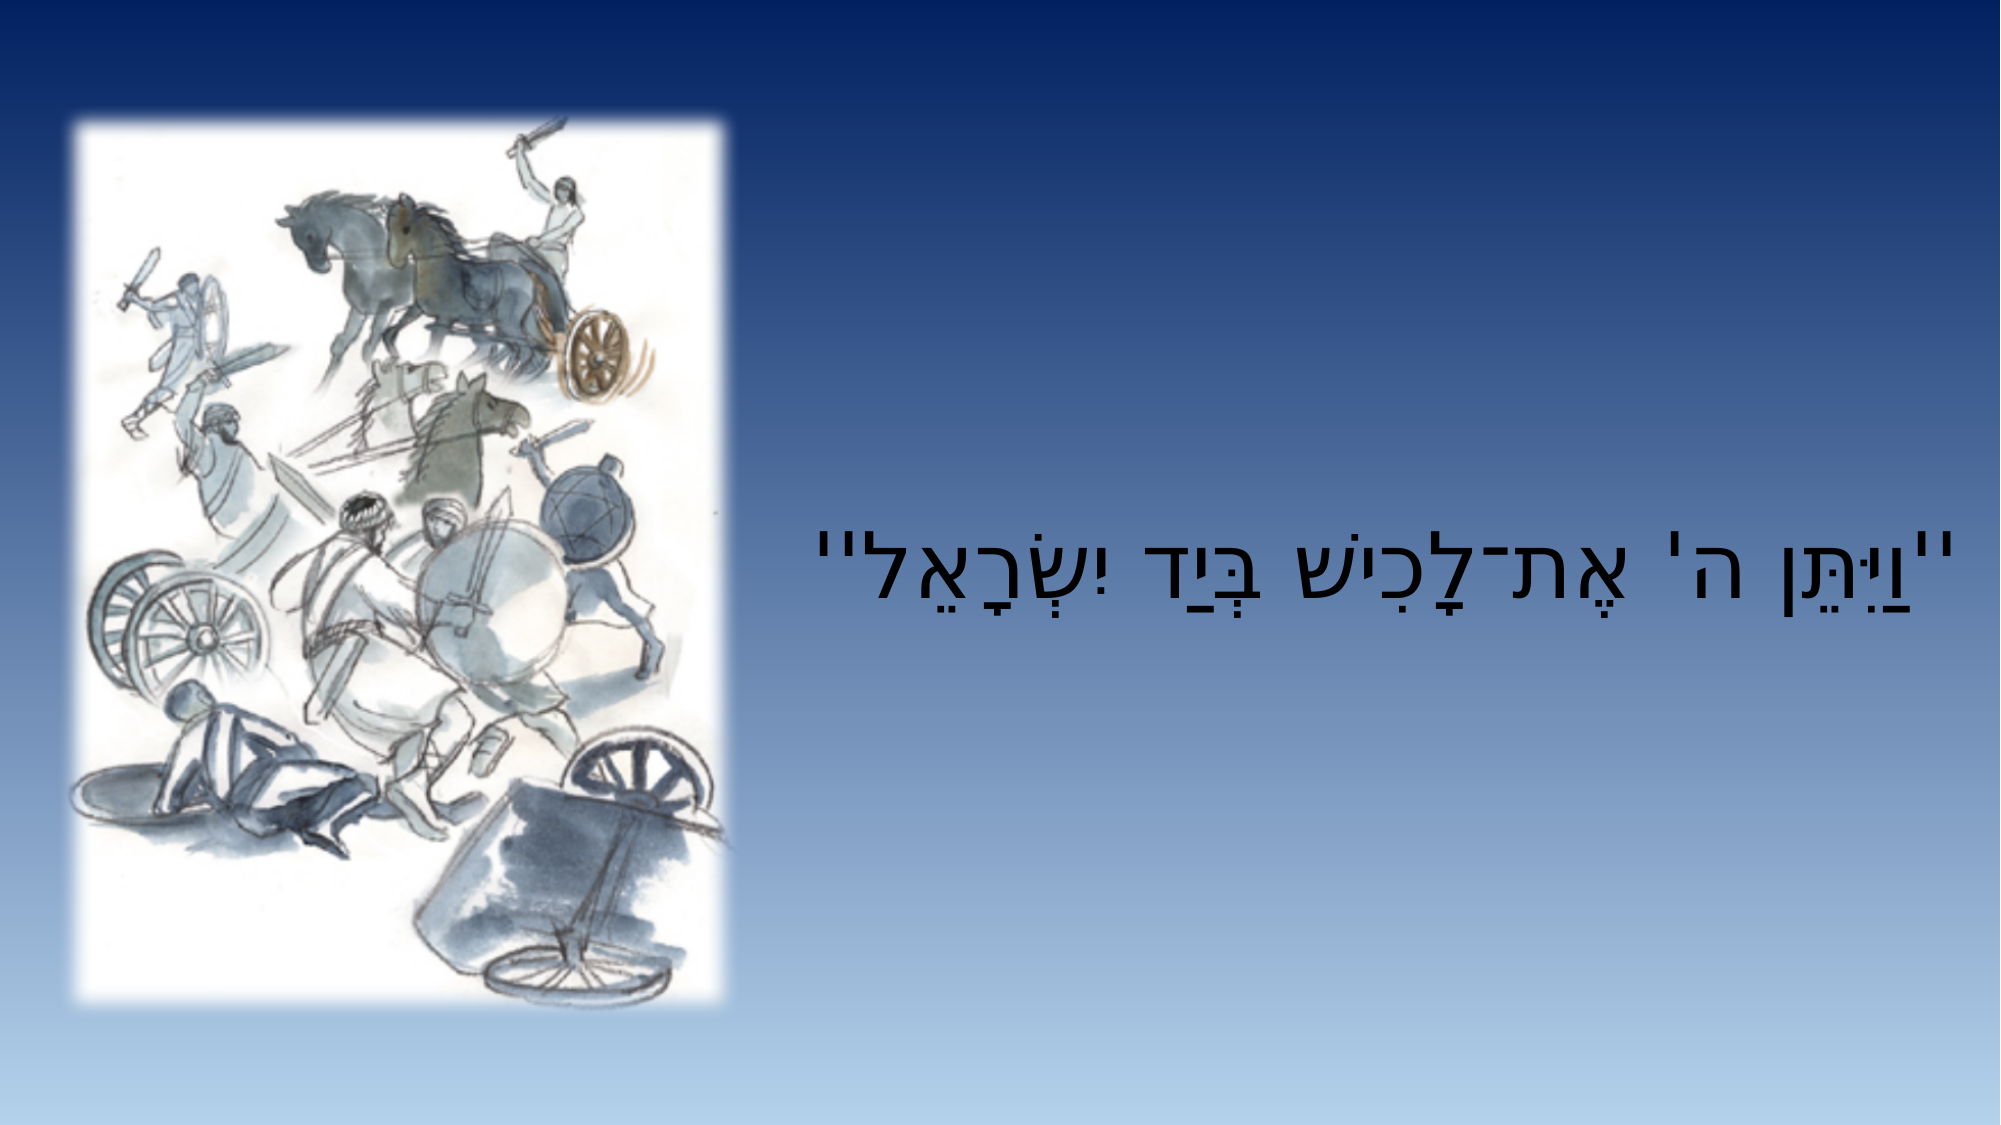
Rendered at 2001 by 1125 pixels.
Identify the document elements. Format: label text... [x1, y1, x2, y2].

picture [57, 104, 741, 1021]
title ''וַיִּתֵּן ה' אֶת־לָכִישׁ בְּיַד יִשְׂרָאֵל'' [741, 308, 1976, 940]
